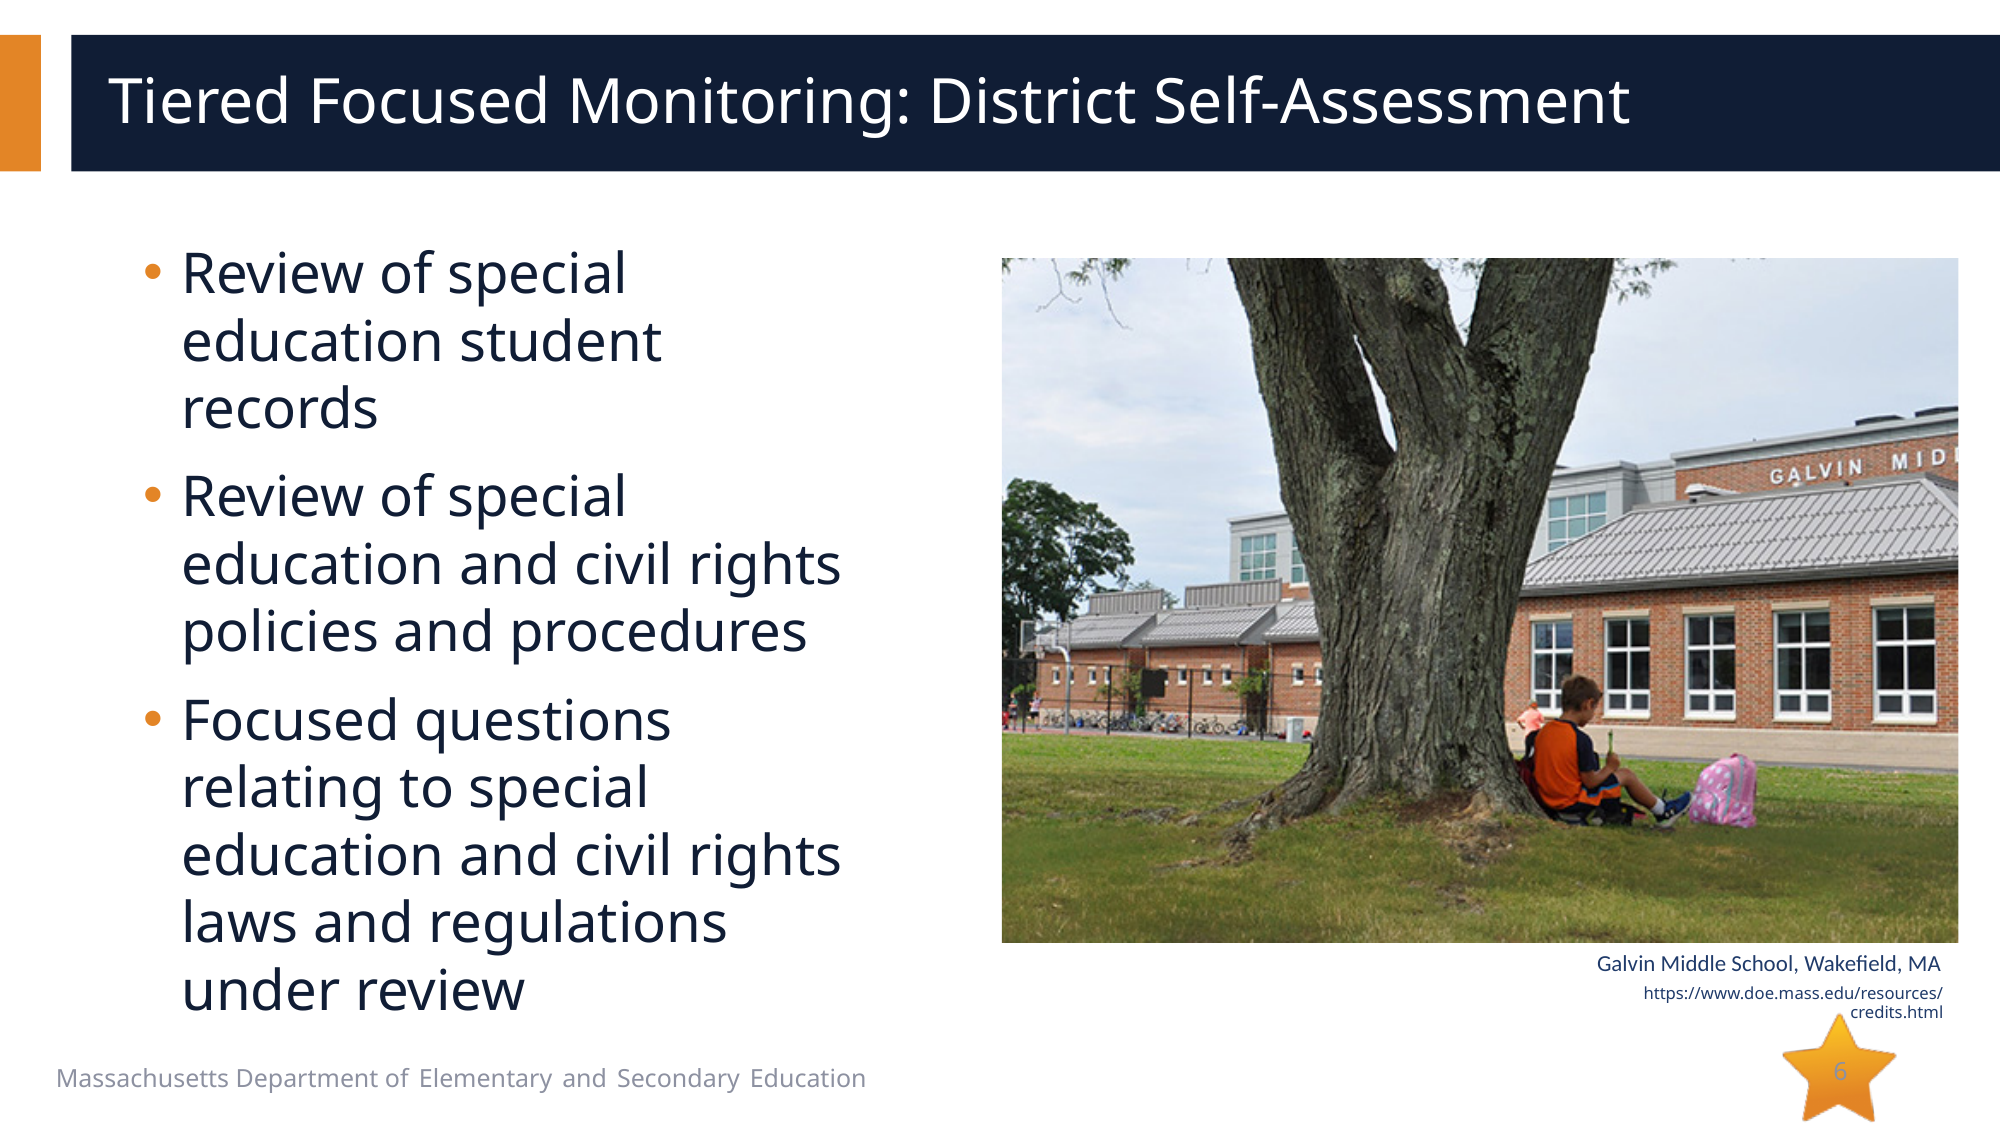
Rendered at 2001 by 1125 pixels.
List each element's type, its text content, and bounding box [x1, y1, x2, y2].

list Review of special education student records Review of special education and civil rights policies and procedures Focused questions relating to special education and civil rights laws and regulations under review [90, 229, 876, 1028]
picture [1775, 1030, 1909, 1125]
title Tiered Focused Monitoring: District Self-Assessment [93, 47, 1959, 159]
text_box https://www.doe.mass.edu/resources/credits.html [1563, 975, 1959, 1030]
text_box Galvin Middle School, Wakefield, MA [1582, 943, 1957, 975]
picture [1001, 258, 1959, 943]
slide_number 6 [1412, 1042, 1863, 1103]
